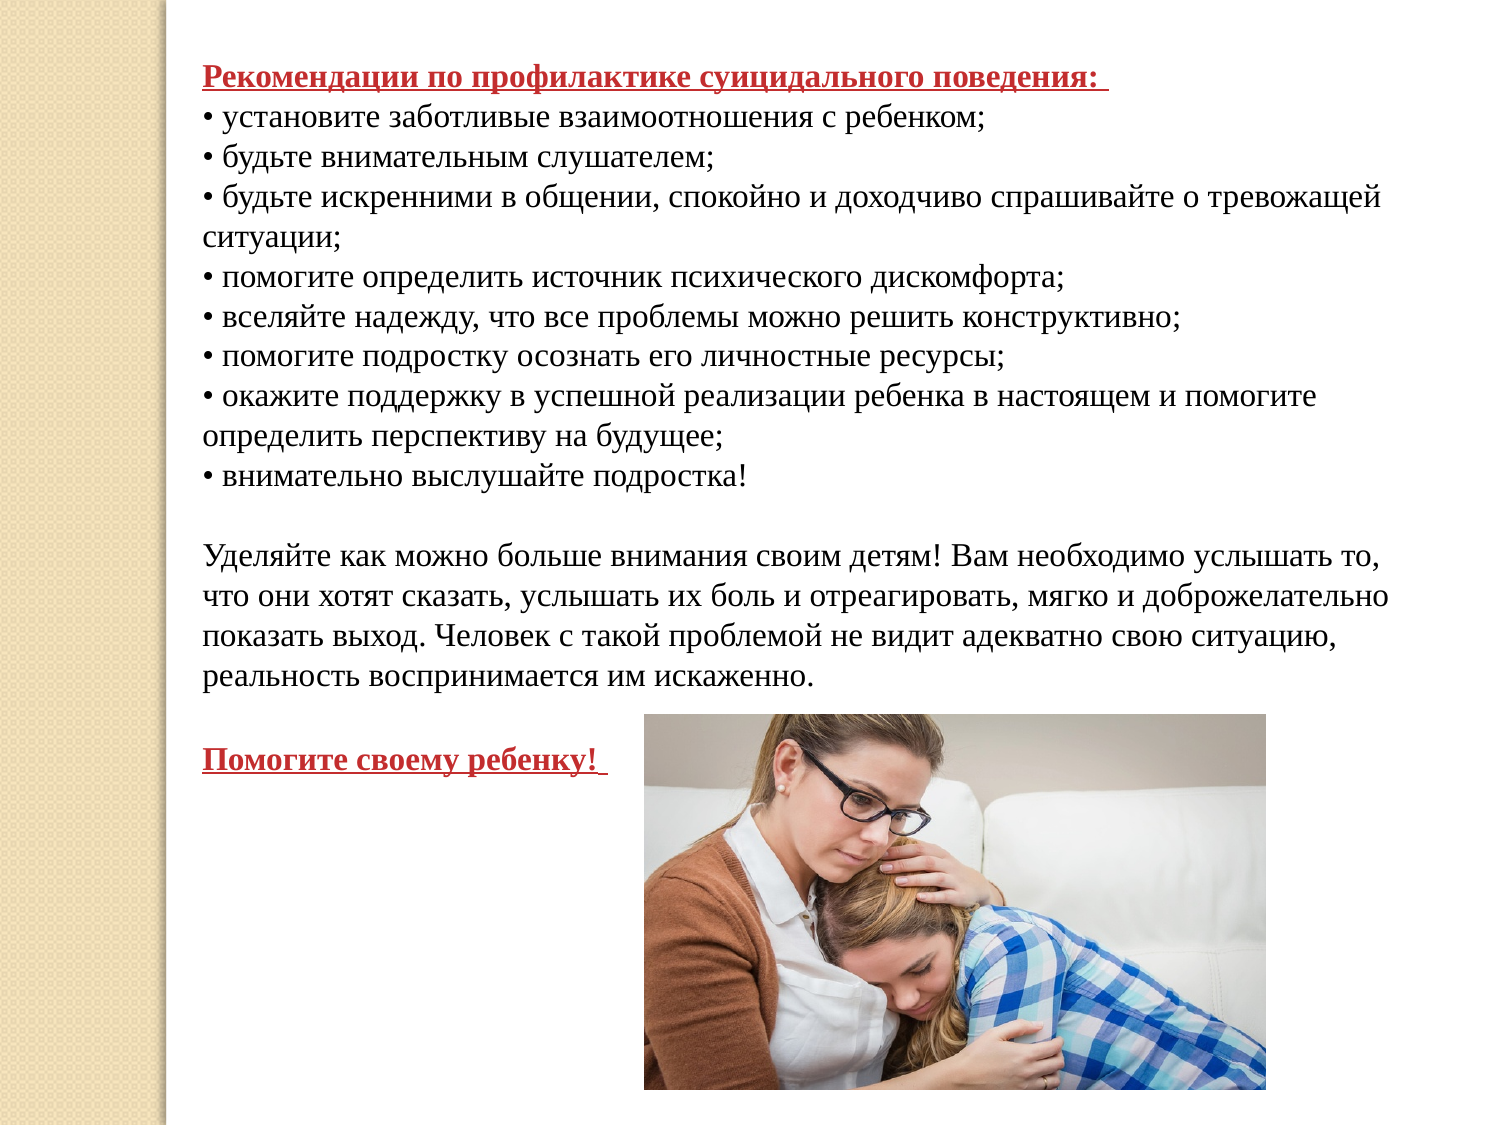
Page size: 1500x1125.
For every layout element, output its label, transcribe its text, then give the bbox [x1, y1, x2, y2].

text_box Рекомендации по профилактике суицидального поведения: • установите заботливые взаимоотношения с ребенком; • будьте внимательным слушателем; • будьте искренними в общении, спокойно и доходчиво спрашивайте о тревожащей ситуации; • помогите определить источник психического дискомфорта; • вселяйте надежду, что все проблемы можно решить конструктивно; • помогите подростку осознать его личностные ресурсы; • окажите поддержку в успешной реализации ребенка в настоящем и помогите определить перспективу на будущее; • внимательно выслушайте подростка! Уделяйте как можно больше внимания своим детям! Вам необходимо услышать то, что они хотят сказать, услышать их боль и отреагировать, мягко и доброжелательно показать выход. Человек с такой проблемой не видит адекватно свою ситуацию, реальность воспринимается им искаженно. Помогите своему ребенку! [187, 46, 1430, 786]
picture [644, 714, 1266, 1091]
